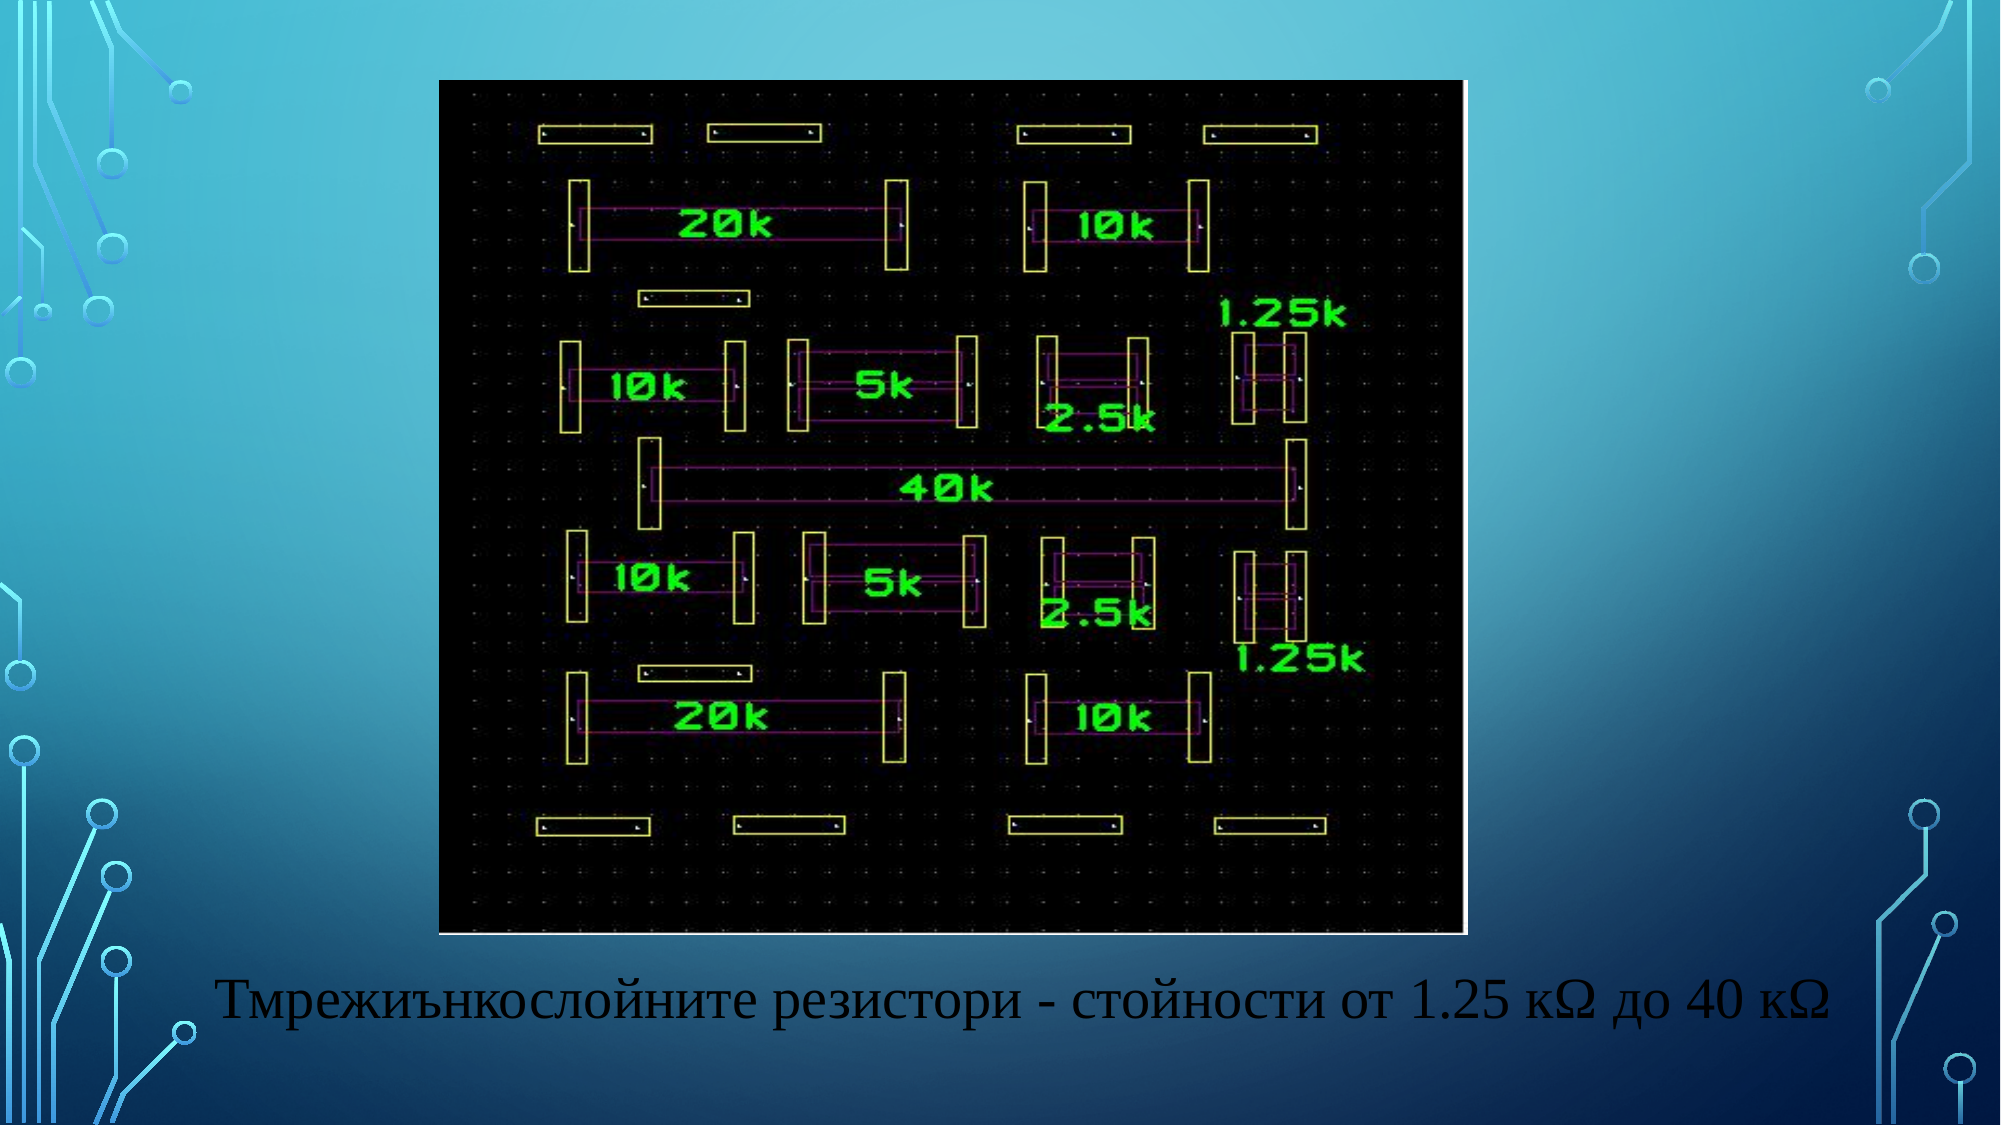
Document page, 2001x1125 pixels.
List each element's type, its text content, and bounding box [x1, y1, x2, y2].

text_box Тмрежиънкослойните резистори - стойности от 1.25 кΩ до 40 кΩ [199, 952, 1859, 1038]
picture [439, 80, 1468, 935]
